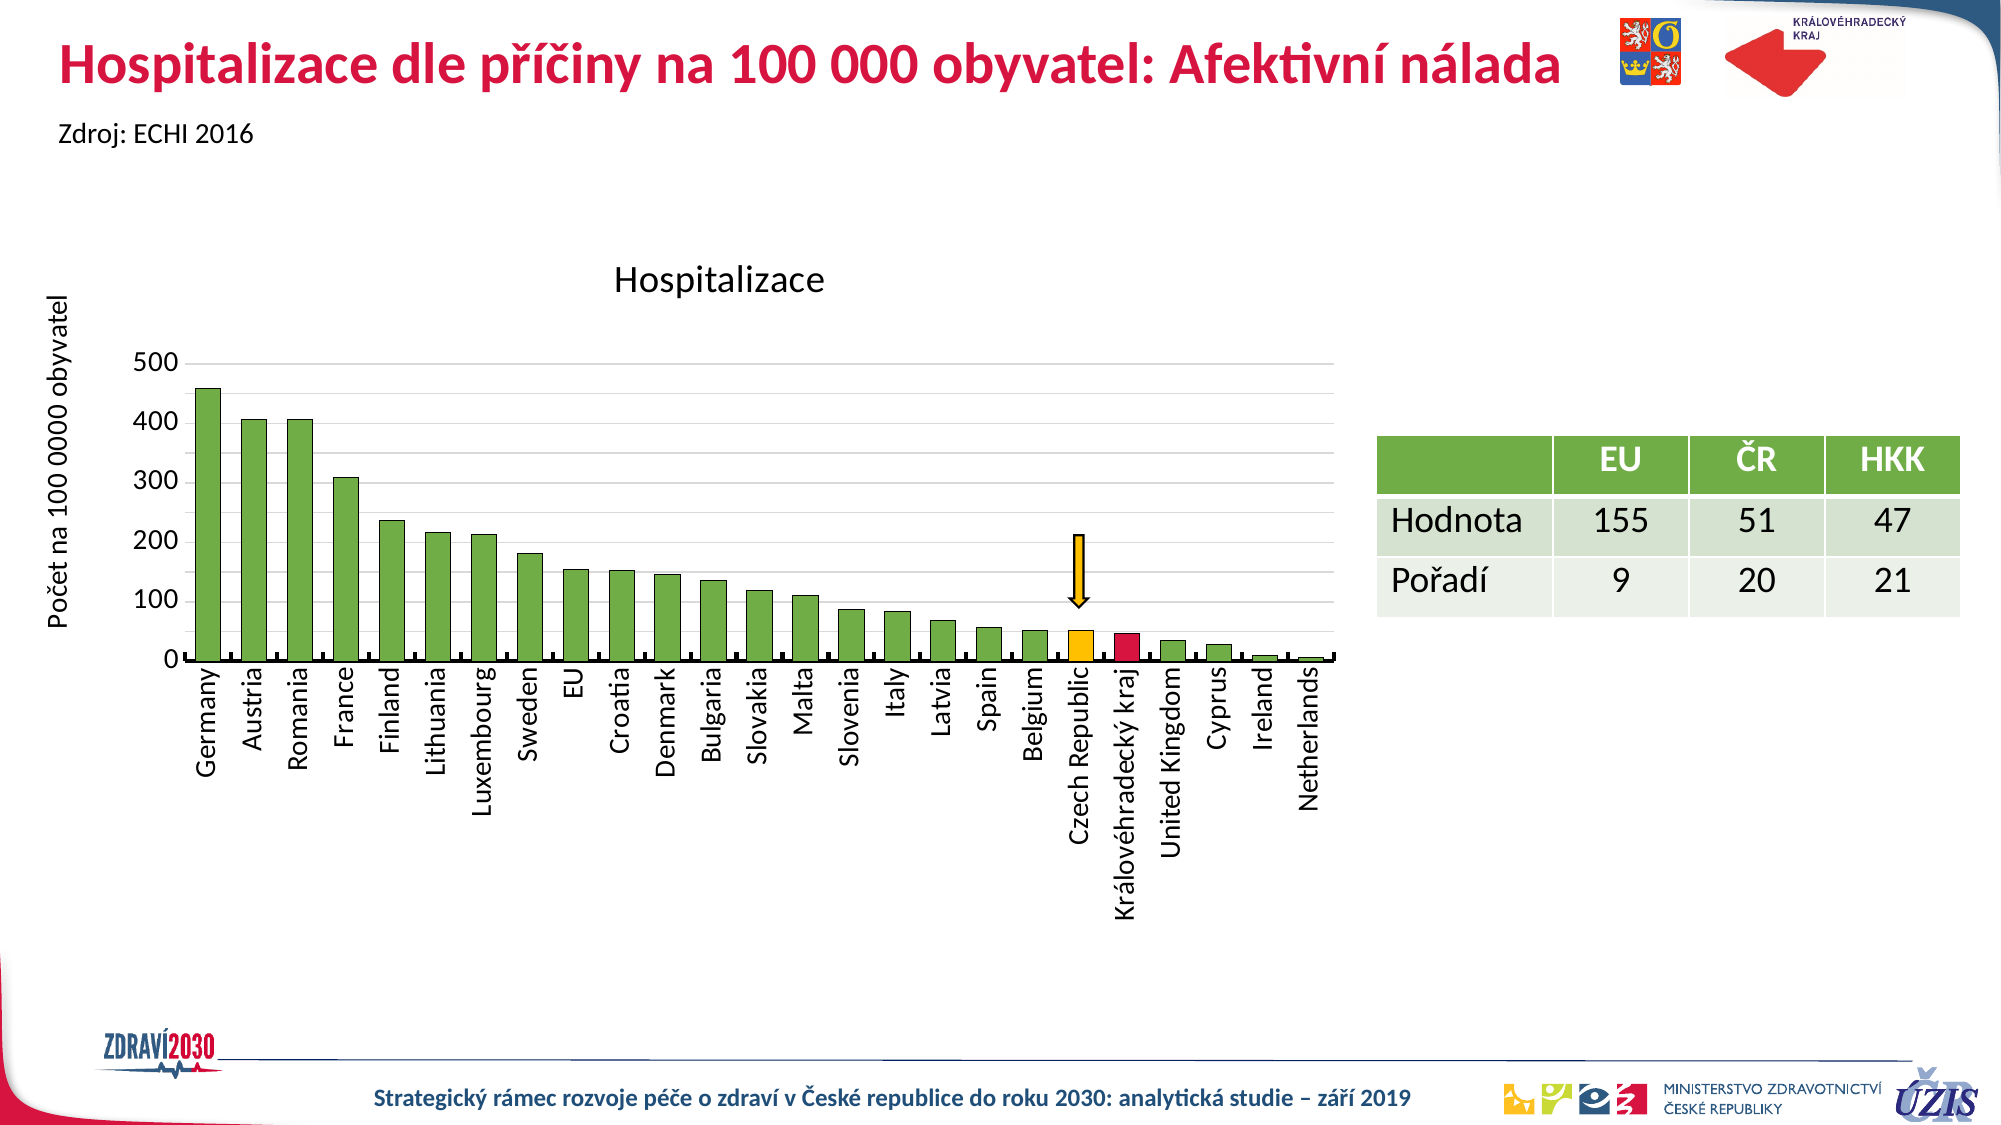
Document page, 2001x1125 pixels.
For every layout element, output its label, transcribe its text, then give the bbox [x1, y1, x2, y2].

table_cell 21 [1826, 558, 1960, 617]
table_cell 9 [1554, 558, 1688, 617]
picture [1725, 16, 1906, 97]
chart [32, 251, 1361, 936]
table_cell 20 [1690, 558, 1824, 617]
table_header [1377, 436, 1552, 494]
table_cell 51 [1690, 499, 1824, 556]
title Hospitalizace dle příčiny na 100 000 obyvatel: Afektivní nálada [44, 26, 1770, 130]
table_cell 155 [1554, 499, 1688, 556]
table_cell Hodnota [1377, 499, 1552, 556]
table_header ČR [1690, 436, 1824, 494]
picture [94, 1028, 223, 1079]
table_header EU [1554, 436, 1688, 494]
table_cell Pořadí [1377, 558, 1552, 617]
text_box Zdroj: ECHI 2016 [43, 107, 270, 157]
table_cell 47 [1826, 499, 1960, 556]
picture [1620, 18, 1681, 26]
table_header HKK [1826, 436, 1960, 494]
